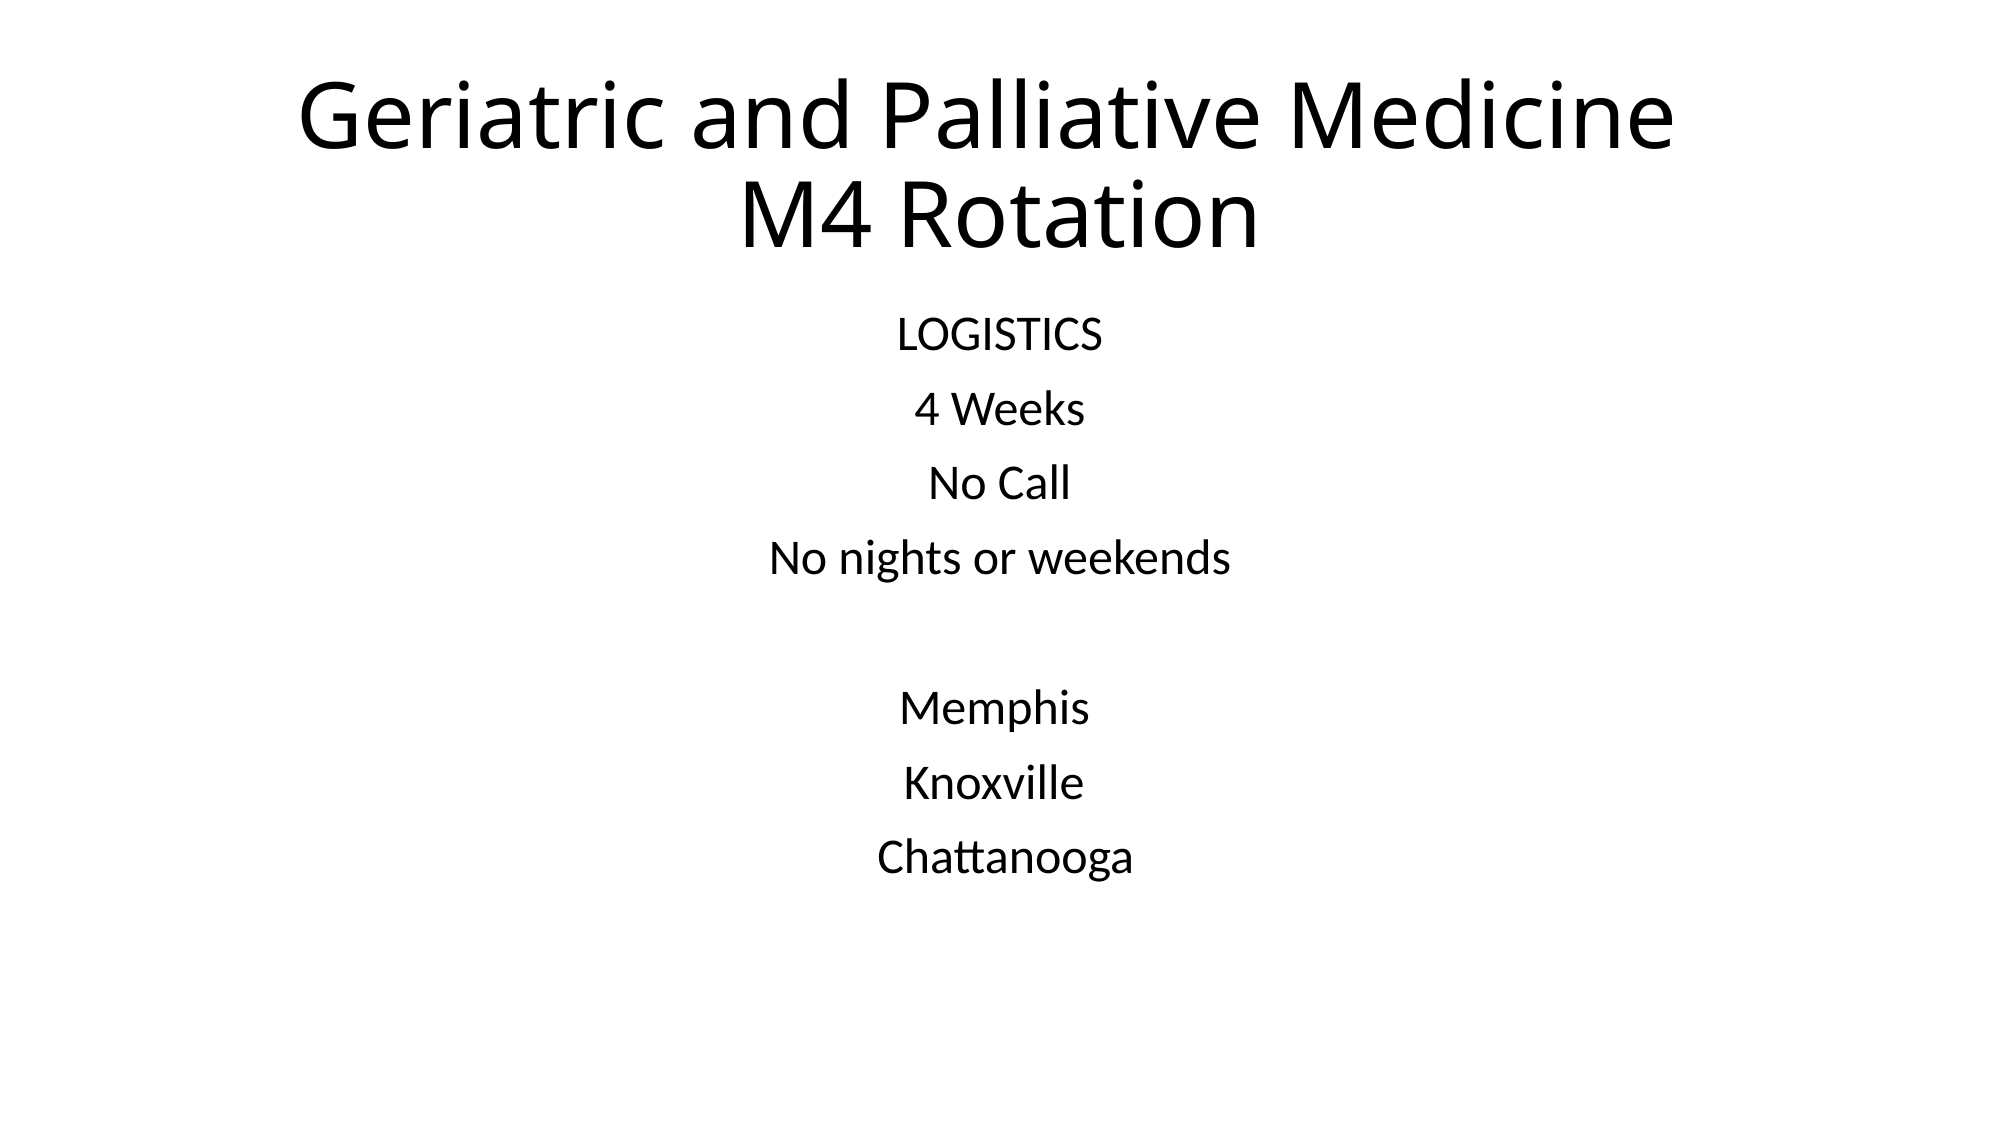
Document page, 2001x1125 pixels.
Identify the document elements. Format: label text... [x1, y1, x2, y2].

list LOGISTICS 4 Weeks No Call No nights or weekends Memphis Knoxville Chattanooga [137, 299, 1863, 1014]
title Geriatric and Palliative Medicine M4 Rotation [137, 59, 1863, 278]
